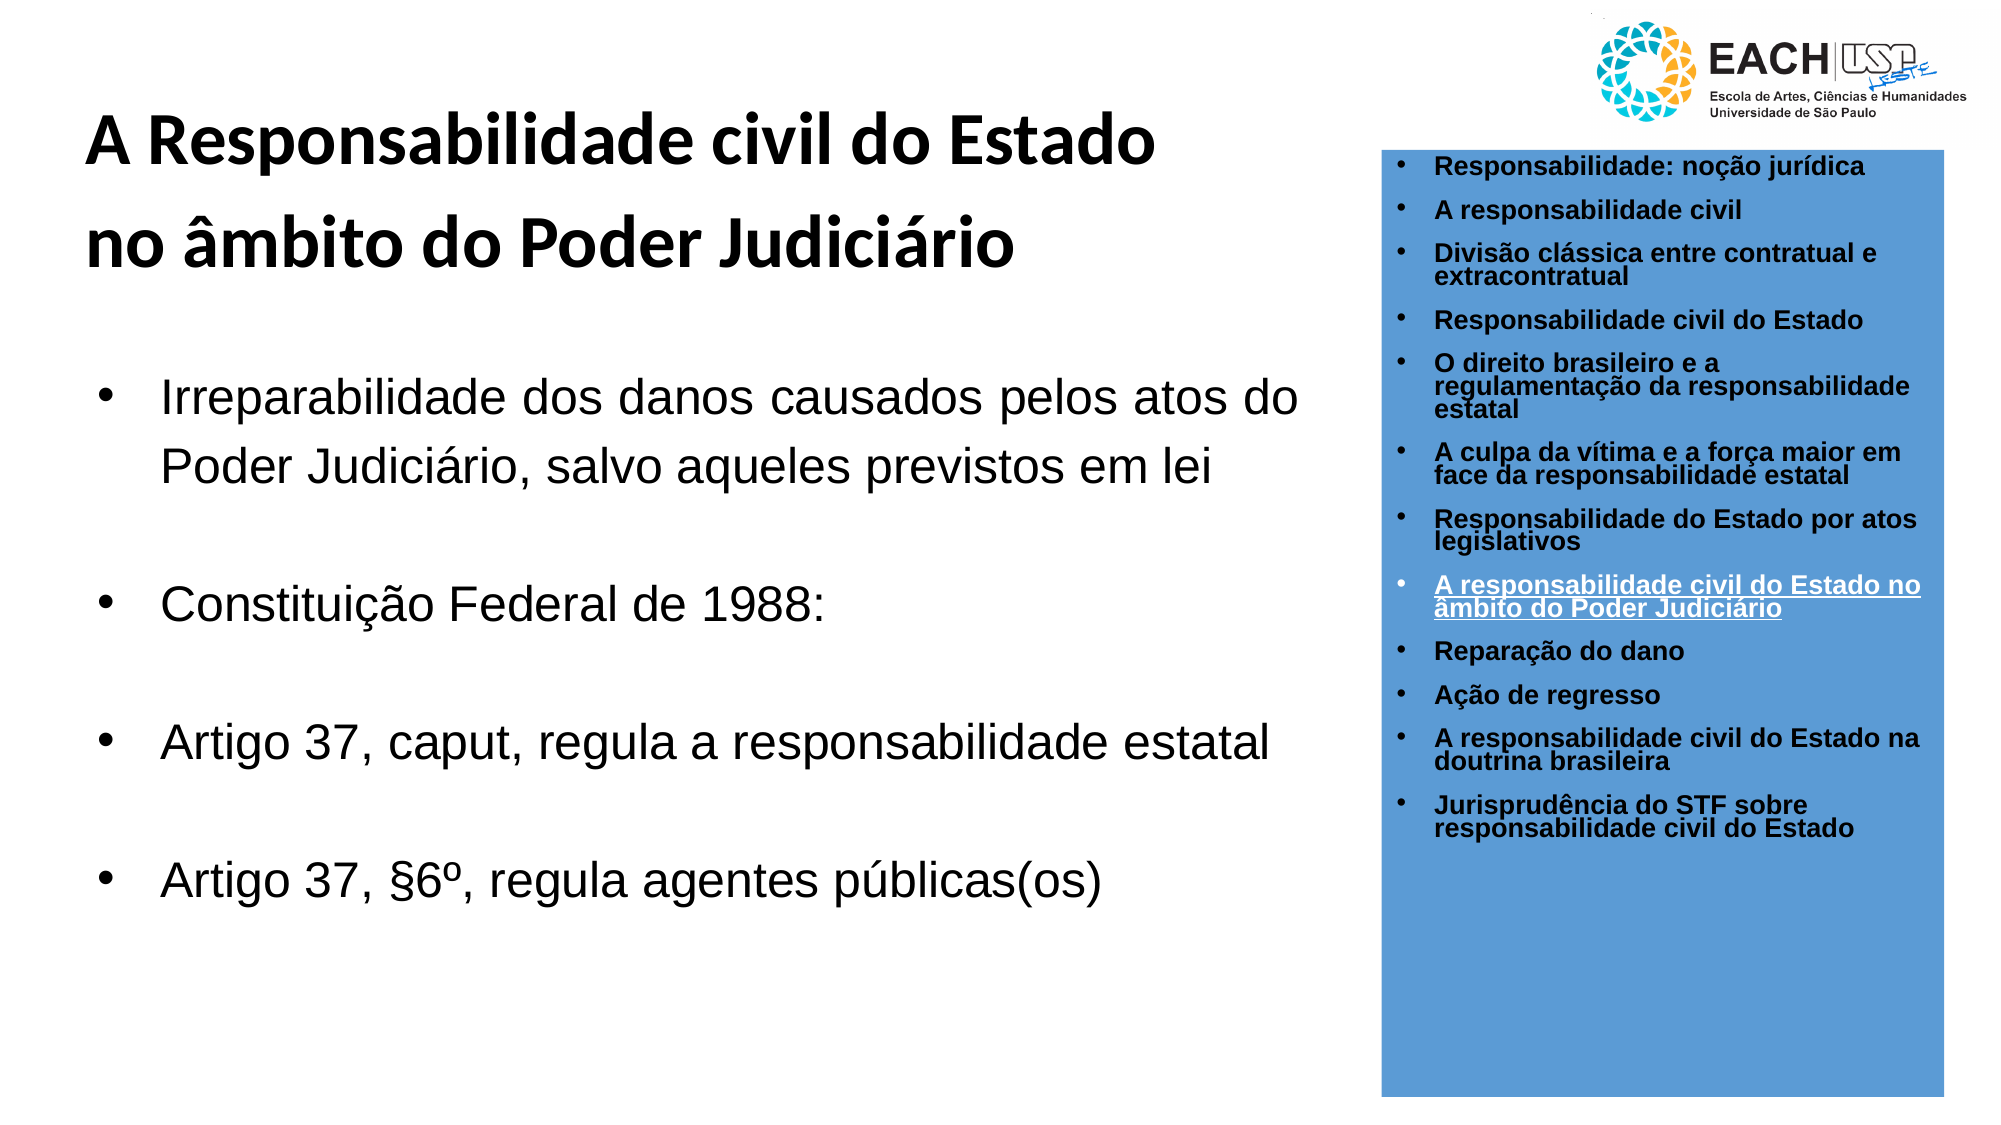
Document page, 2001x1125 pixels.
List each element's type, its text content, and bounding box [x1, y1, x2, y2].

picture [1590, 9, 2000, 151]
list Irreparabilidade dos danos causados pelos atos do Poder Judiciário, salvo aqueles previstos em lei Constituição Federal de 1988: Artigo 37, caput, regula a responsabilidade estatal Artigo 37, §6º, regula agentes públicas(os) [70, 287, 1315, 1071]
slide_number 50 [1412, 1097, 1863, 1103]
list Responsabilidade: noção jurídica A responsabilidade civil Divisão clássica entre contratual e extracontratual Responsabilidade civil do Estado O direito brasileiro e a regulamentação da responsabilidade estatal A culpa da vítima e a força maior em face da responsabilidade estatal Responsabilidade do Estado por atos legislativos A responsabilidade civil do Estado no âmbito do Poder Judiciário Reparação do dano Ação de regresso A responsabilidade civil do Estado na doutrina brasileira Jurisprudência do STF sobre responsabilidade civil do Estado [1381, 149, 1945, 1097]
title A Responsabilidade civil do Estado no âmbito do Poder Judiciário [70, 70, 1584, 288]
